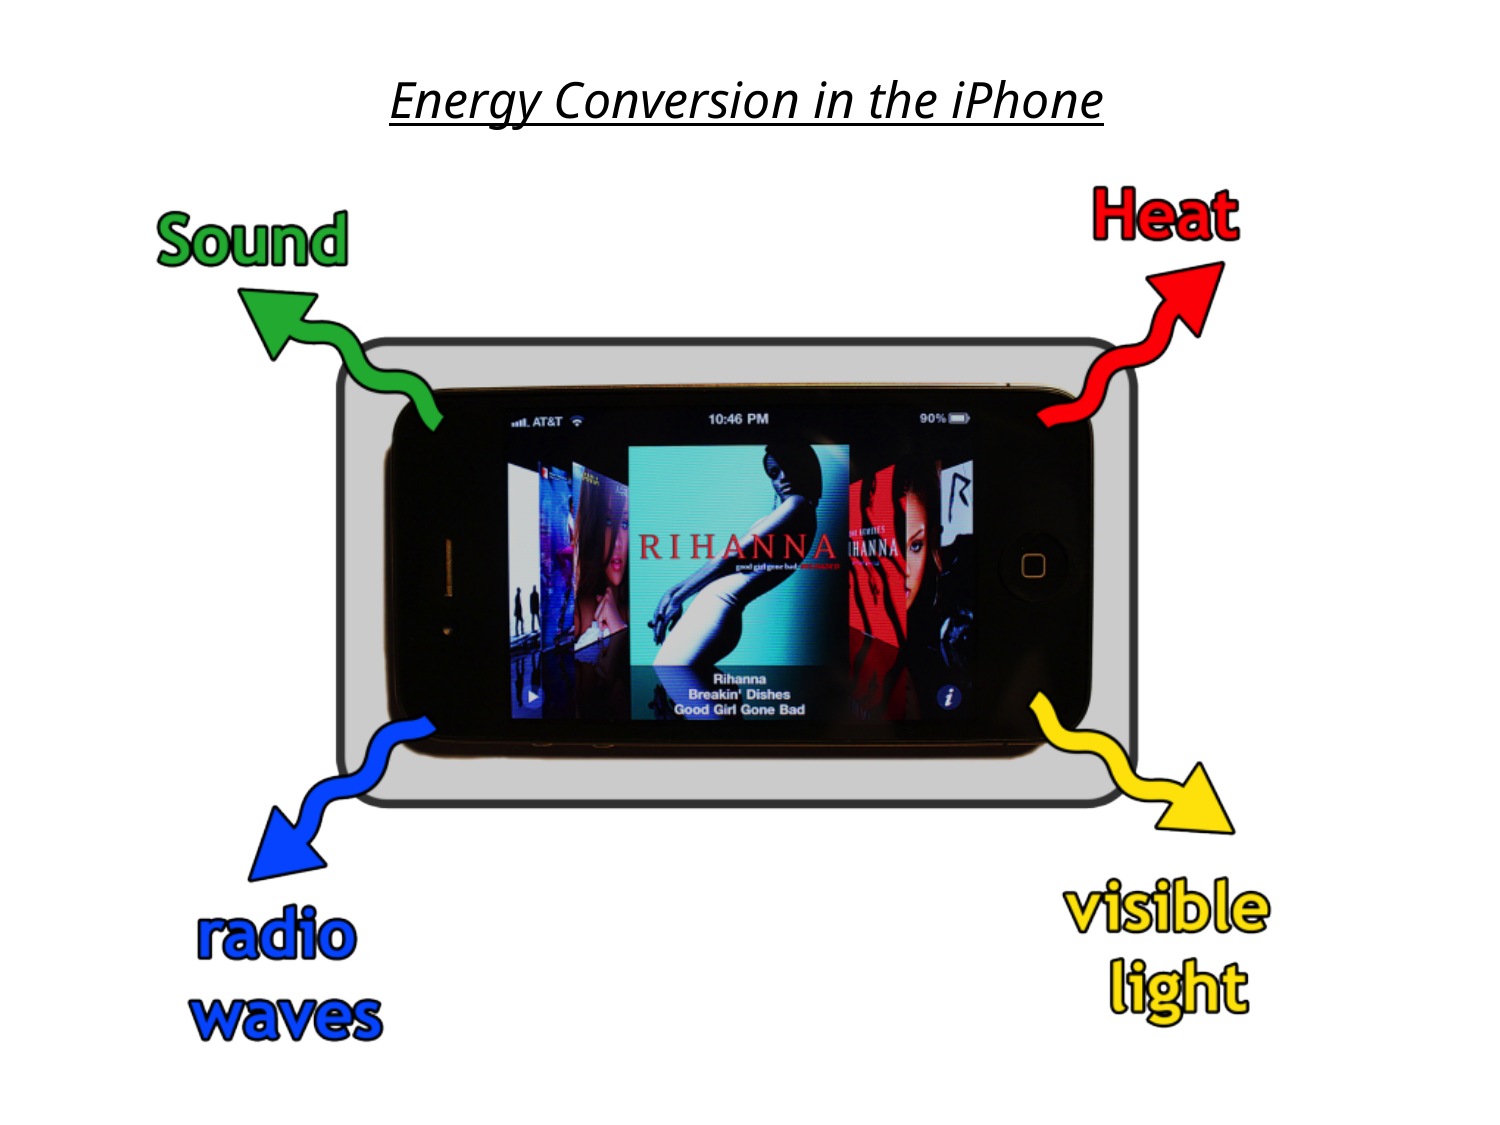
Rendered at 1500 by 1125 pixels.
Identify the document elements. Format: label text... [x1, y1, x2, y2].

text_box Energy Conversion in the iPhone [374, 61, 1120, 123]
picture [2, 124, 1500, 1125]
